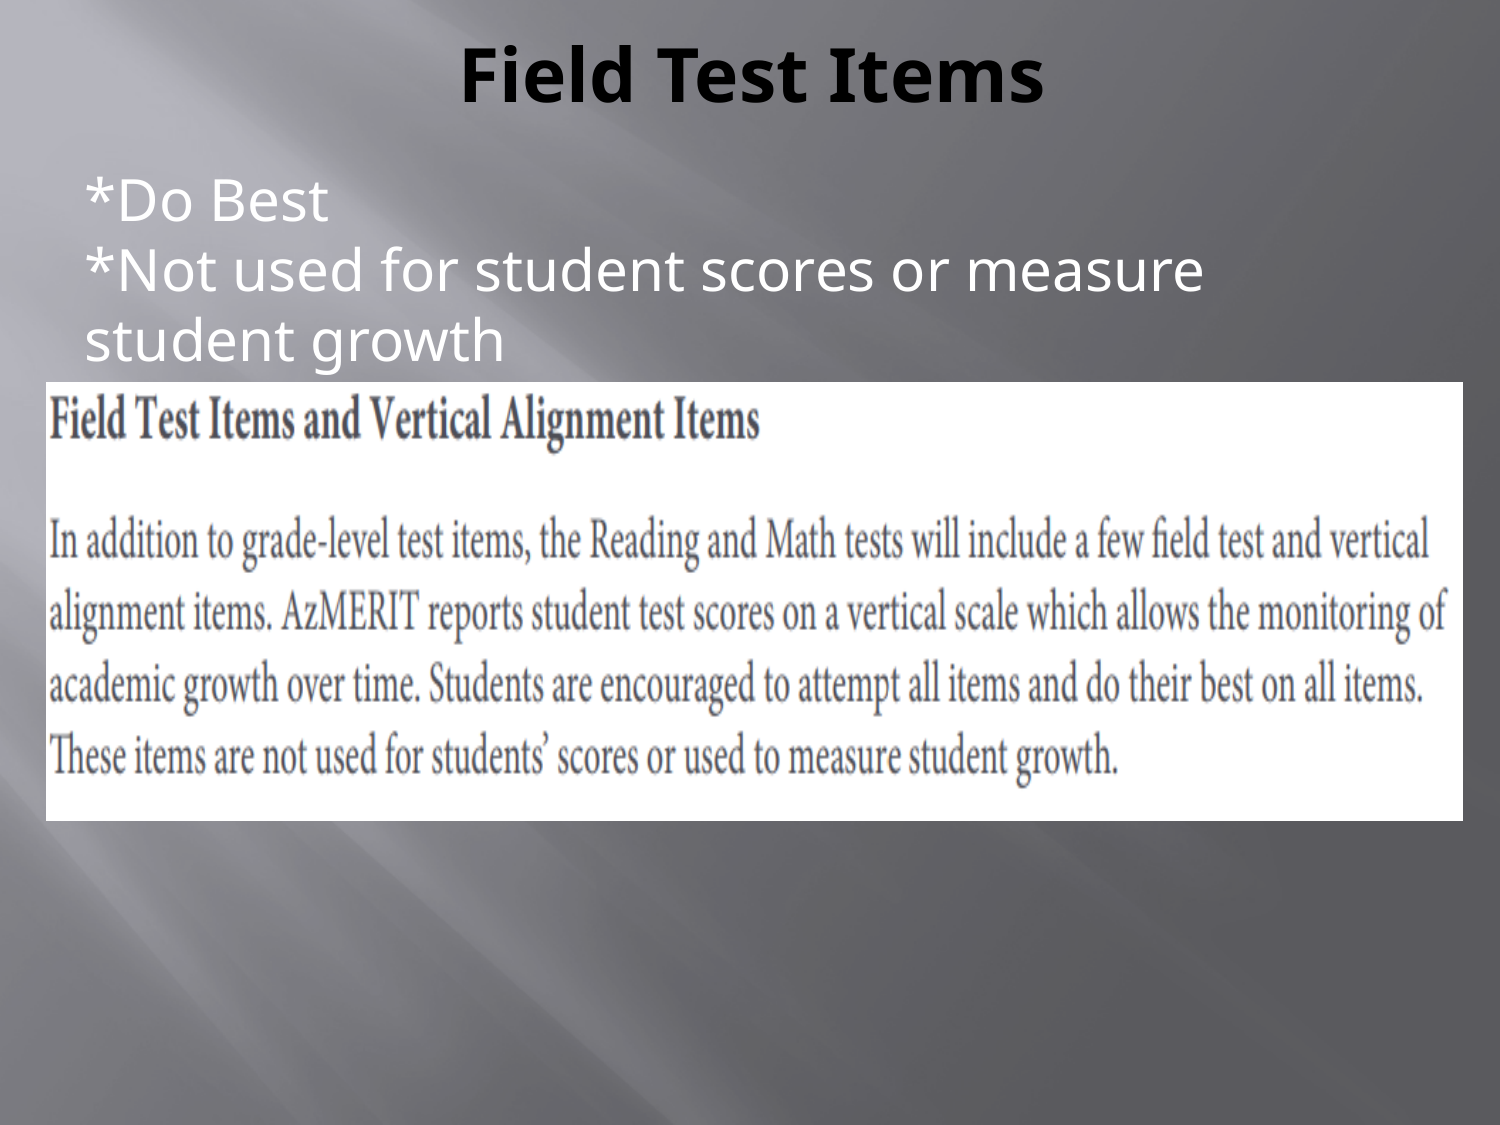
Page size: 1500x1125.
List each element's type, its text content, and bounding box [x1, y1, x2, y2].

picture [46, 382, 1463, 822]
title Field Test Items [0, 0, 1500, 166]
text_box *Do Best *Not used for student scores or measure student growth [70, 155, 1361, 381]
